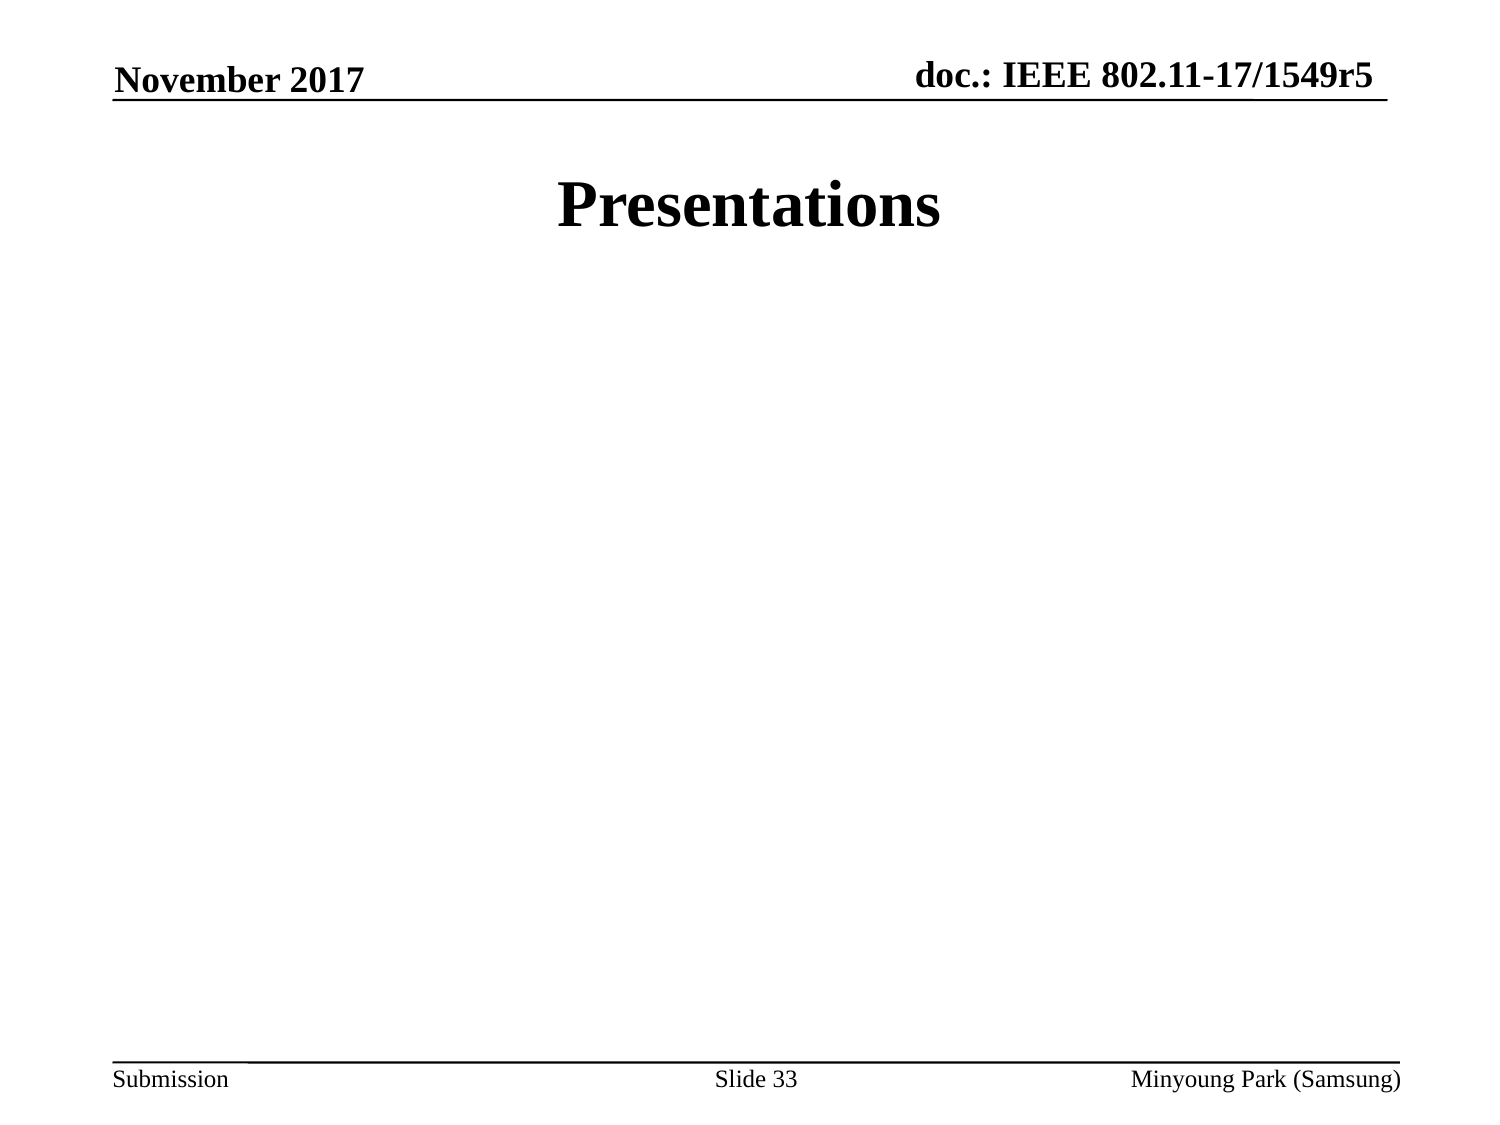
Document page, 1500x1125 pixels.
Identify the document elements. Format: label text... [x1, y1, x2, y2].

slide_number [114, 54, 374, 101]
footer Minyoung Park (Samsung) [949, 1061, 1402, 1093]
title Presentations [112, 112, 1388, 288]
slide_number Slide 33 [712, 1061, 800, 1093]
